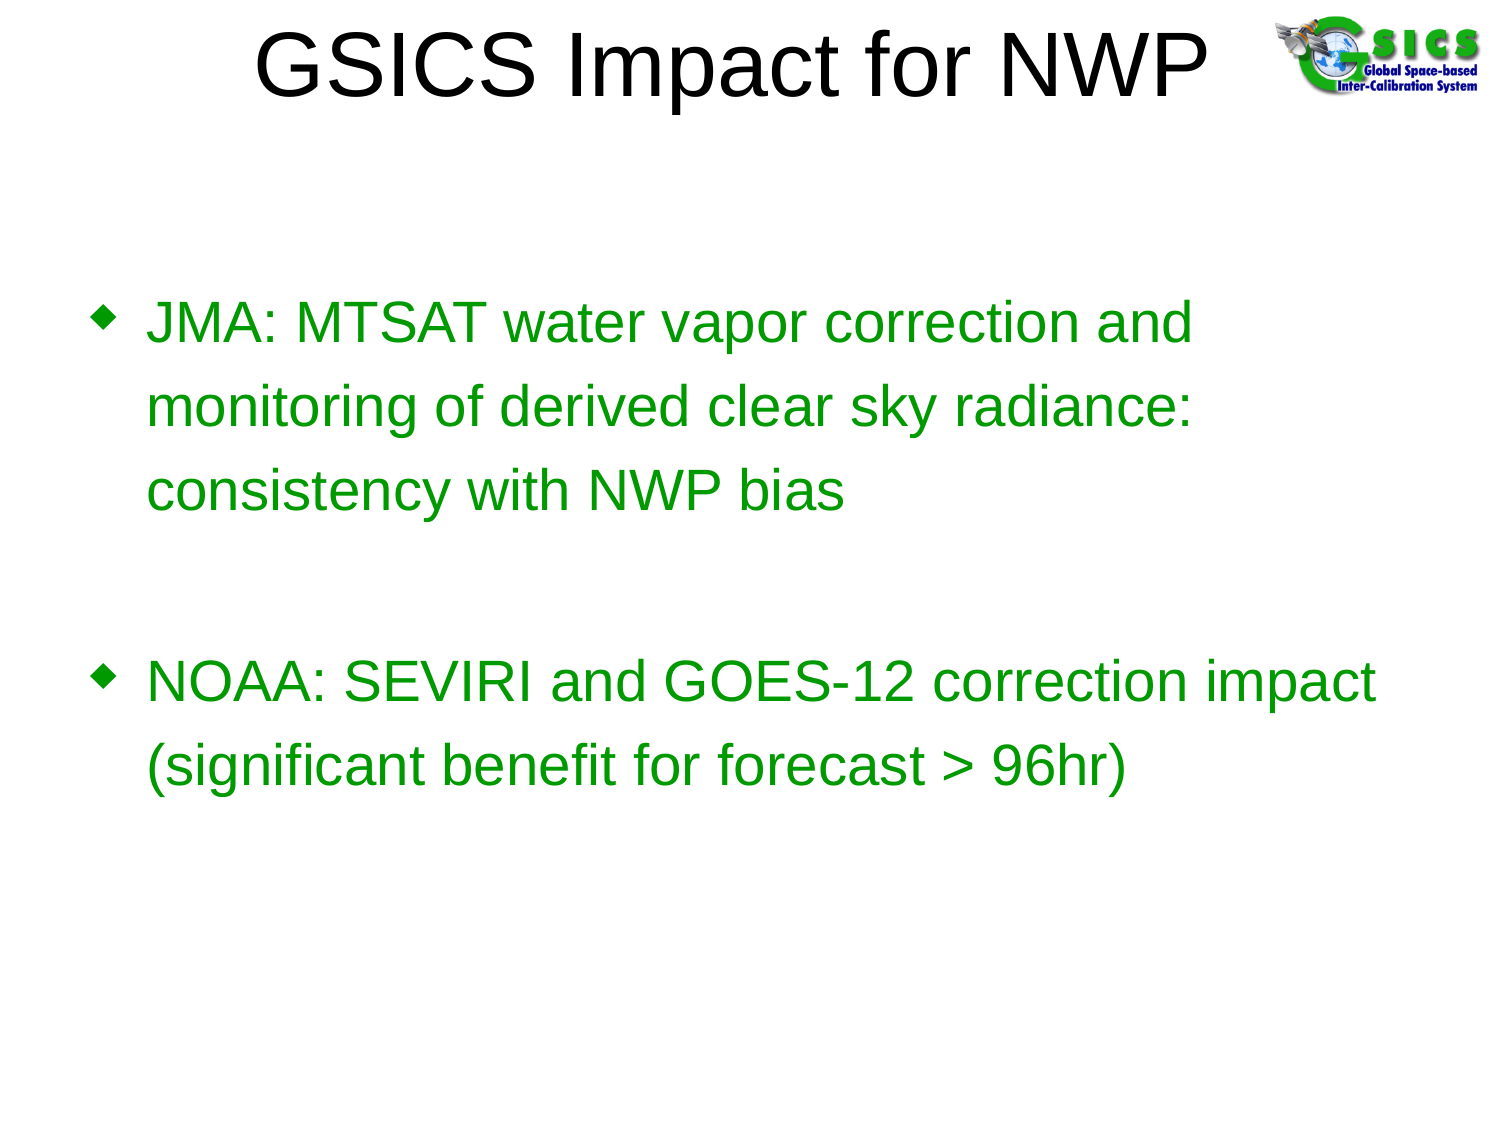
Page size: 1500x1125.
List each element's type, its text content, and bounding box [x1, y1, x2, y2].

list JMA: MTSAT water vapor correction and monitoring of derived clear sky radiance: consistency with NWP bias NOAA: SEVIRI and GOES-12 correction impact (significant benefit for forecast > 96hr) [74, 262, 1426, 859]
title GSICS Impact for NWP [123, 0, 1343, 124]
picture [1343, 10, 1483, 97]
